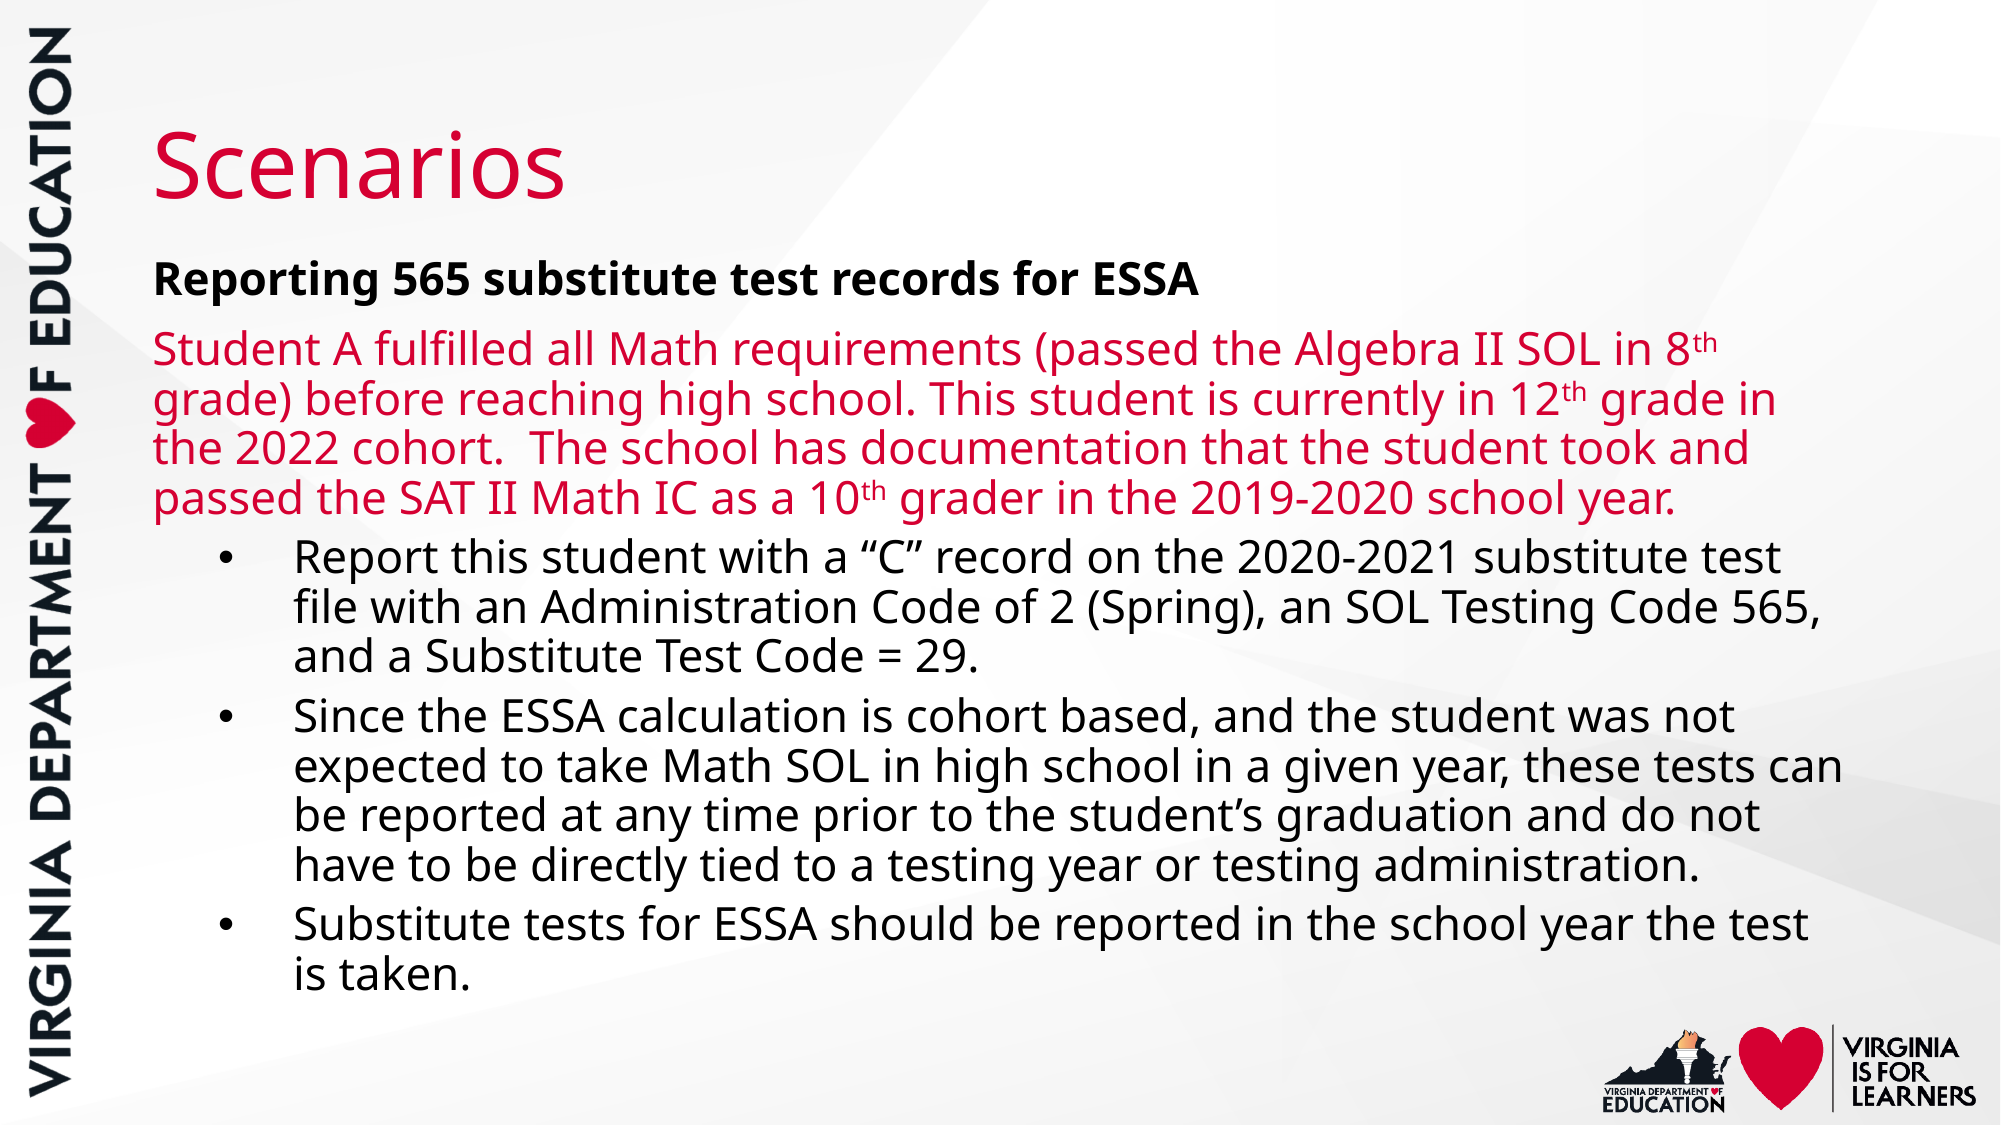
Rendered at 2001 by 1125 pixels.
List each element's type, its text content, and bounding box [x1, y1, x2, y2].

picture [0, 0, 2001, 1125]
title Scenarios [137, 59, 1863, 248]
list Reporting 565 substitute test records for ESSA Student A fulfilled all Math requirements (passed the Algebra II SOL in 8th grade) before reaching high school. This student is currently in 12th grade in the 2022 cohort. The school has documentation that the student took and passed the SAT II Math IC as a 10th grader in the 2019-2020 school year. Report this student with a “C” record on the 2020-2021 substitute test file with an Administration Code of 2 (Spring), an SOL Testing Code 565, and a Substitute Test Code = 29. Since the ESSA calculation is cohort based, and the student was not expected to take Math SOL in high school in a given year, these tests can be reported at any time prior to the student’s graduation and do not have to be directly tied to a testing year or testing administration. Substitute tests for ESSA should be reported in the school year the test is taken. [137, 248, 1863, 1015]
